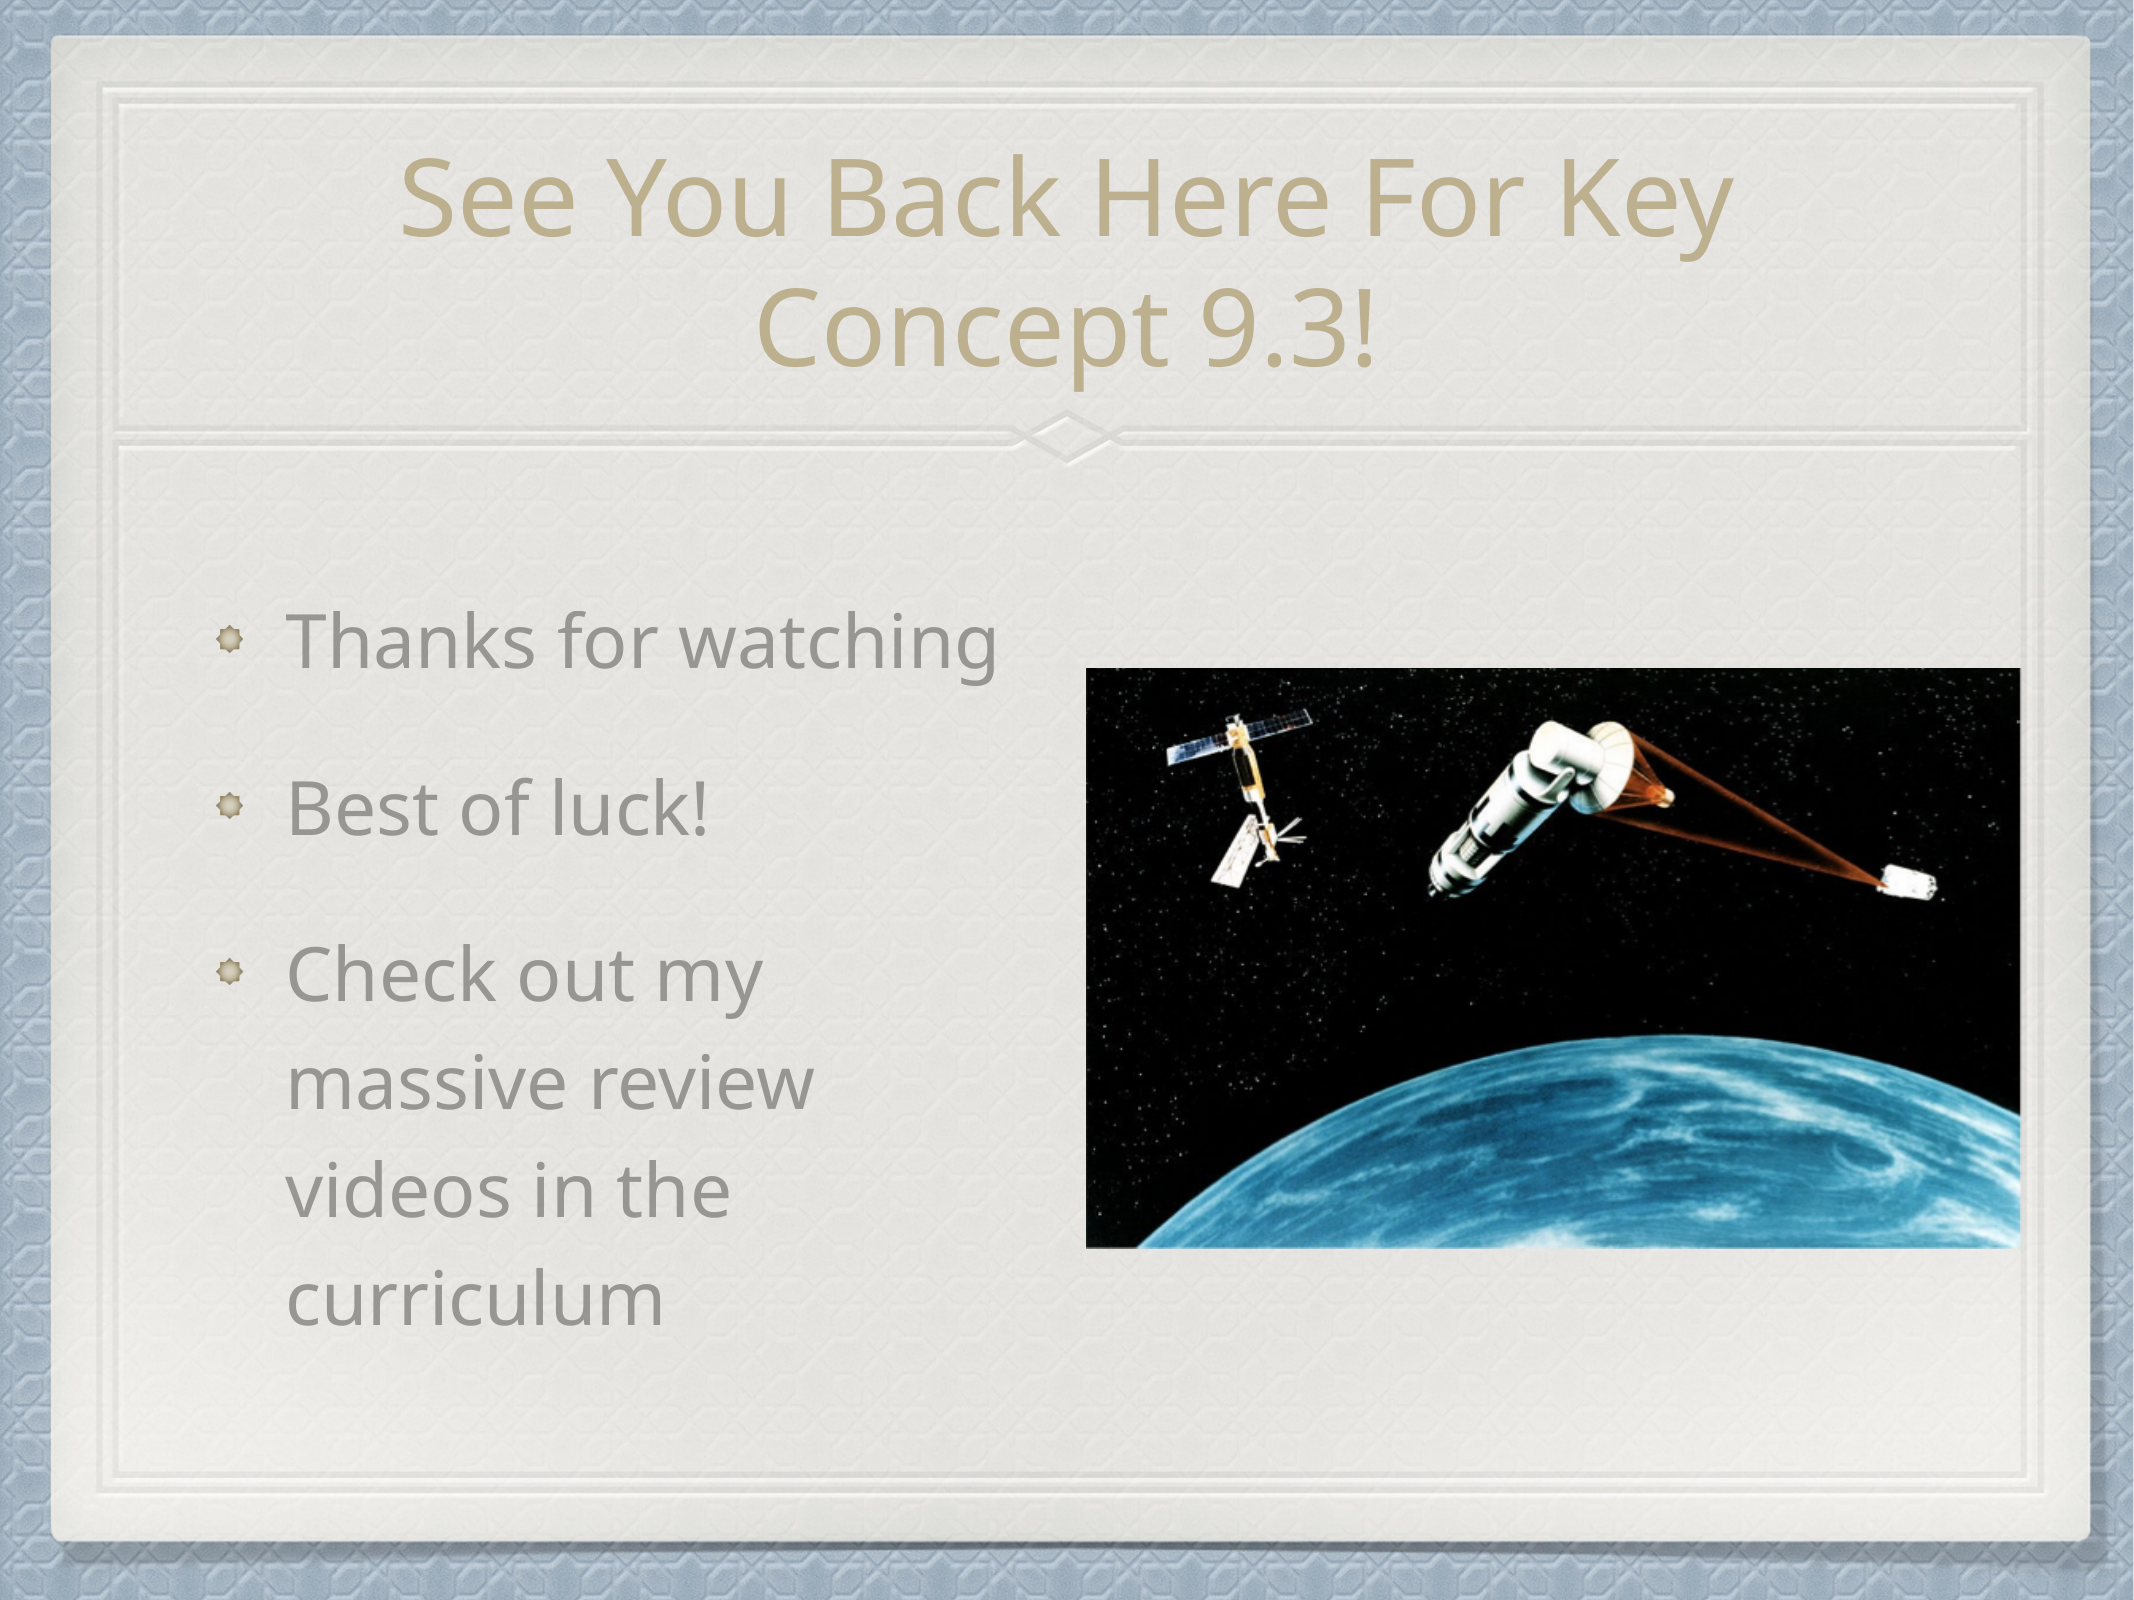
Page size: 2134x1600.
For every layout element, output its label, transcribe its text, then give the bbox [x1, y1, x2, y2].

title See You Back Here For Key Concept 9.3! [207, 122, 1926, 395]
picture [0, 0, 2134, 1600]
list Thanks for watching Best of luck! Check out my massive review videos in the curriculum [207, 489, 1072, 1428]
